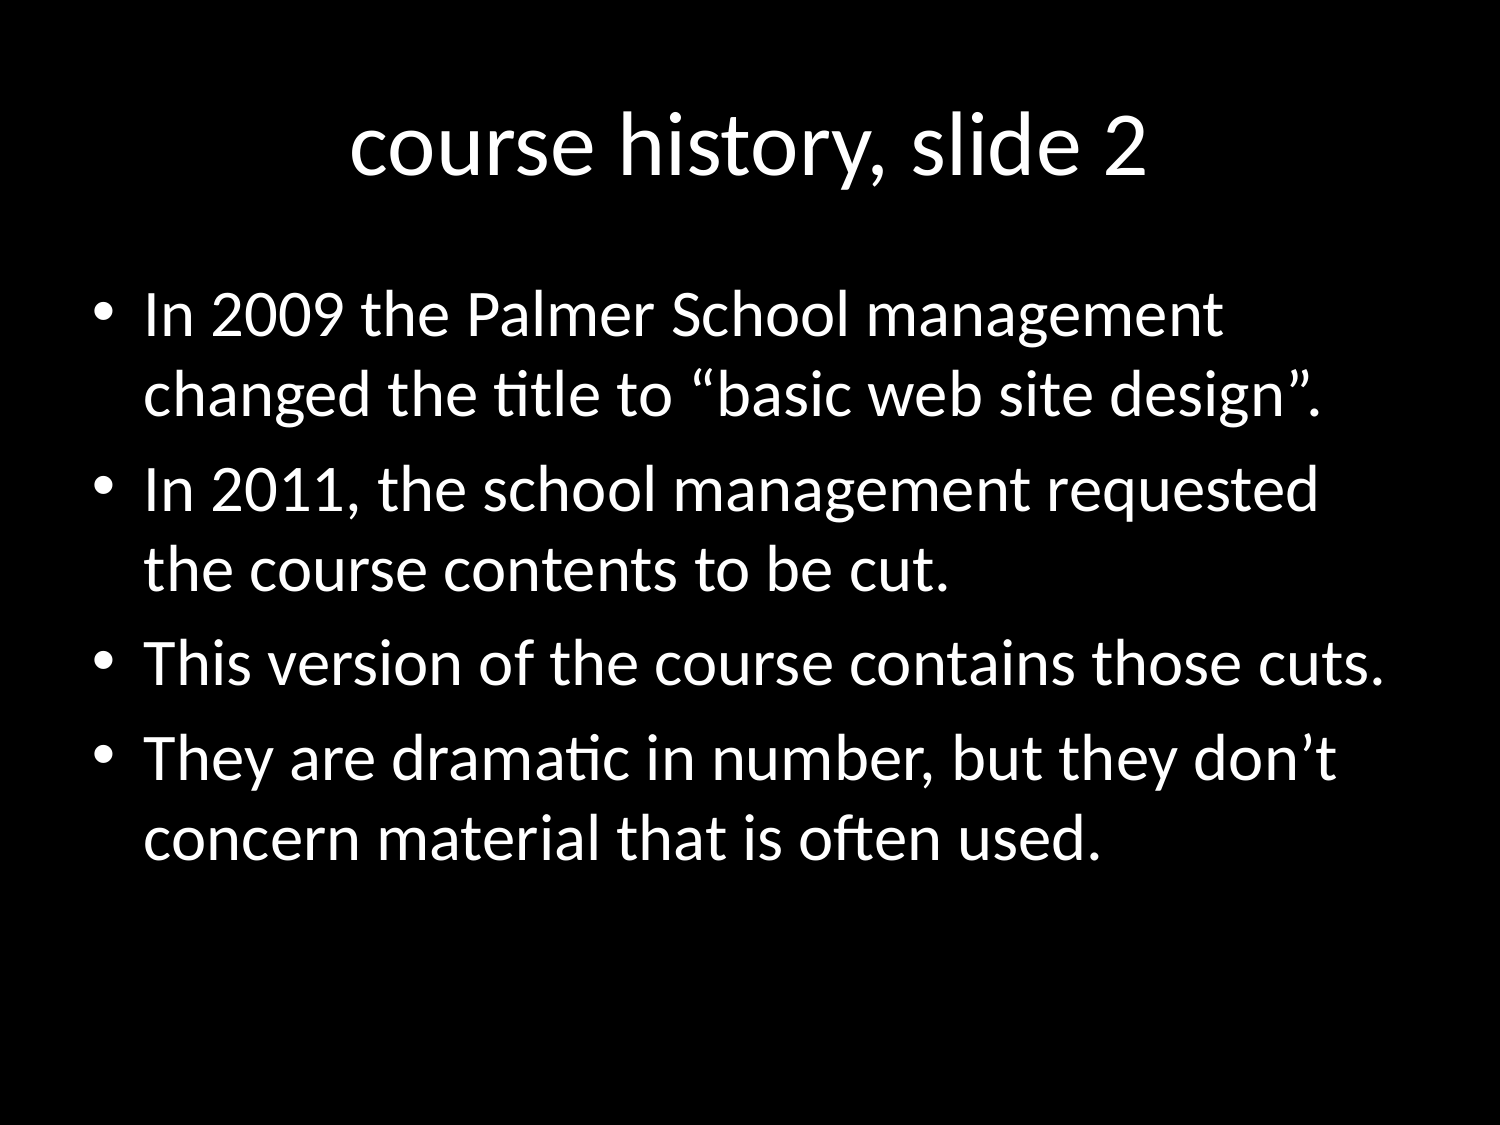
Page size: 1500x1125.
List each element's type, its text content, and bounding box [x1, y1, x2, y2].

title course history, slide 2 [75, 45, 1425, 233]
list In 2009 the Palmer School management changed the title to “basic web site design”. In 2011, the school management requested the course contents to be cut. This version of the course contains those cuts. They are dramatic in number, but they don’t concern material that is often used. [75, 262, 1425, 1005]
